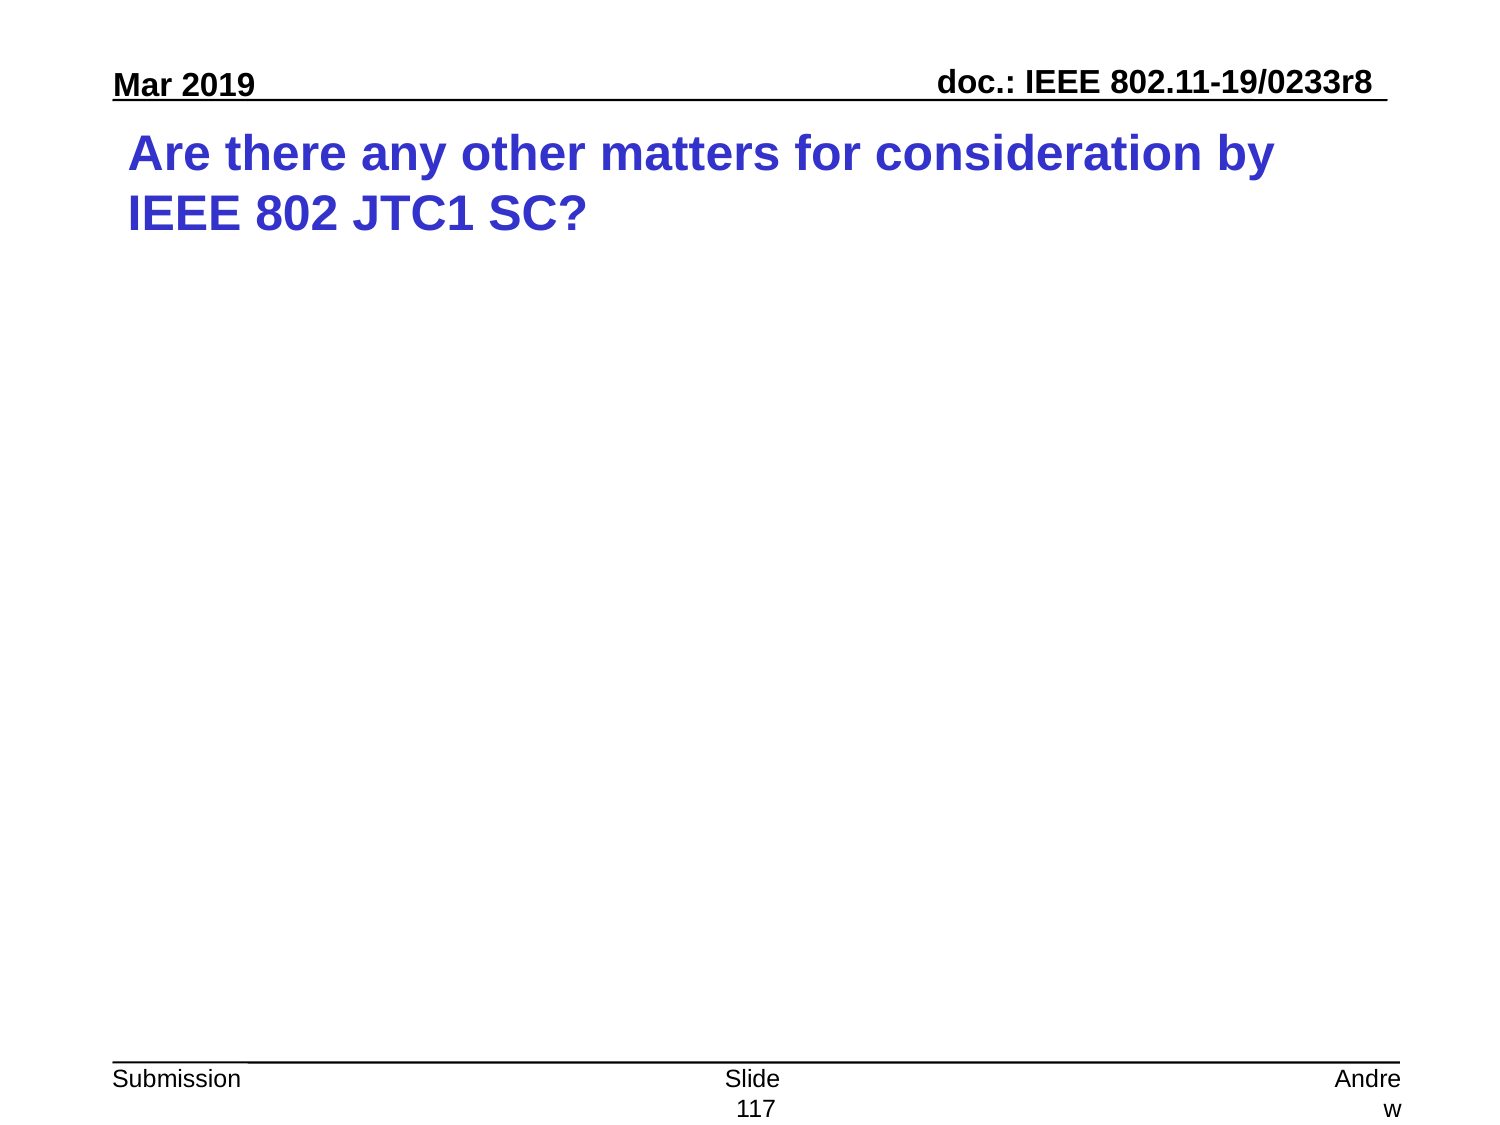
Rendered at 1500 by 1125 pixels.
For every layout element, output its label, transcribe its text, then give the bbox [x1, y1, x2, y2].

title Are there any other matters for consideration by IEEE 802 JTC1 SC? [112, 112, 1388, 288]
footer Andrew Myles, Cisco [1320, 1061, 1402, 1093]
slide_number Slide 117 [709, 1061, 803, 1093]
